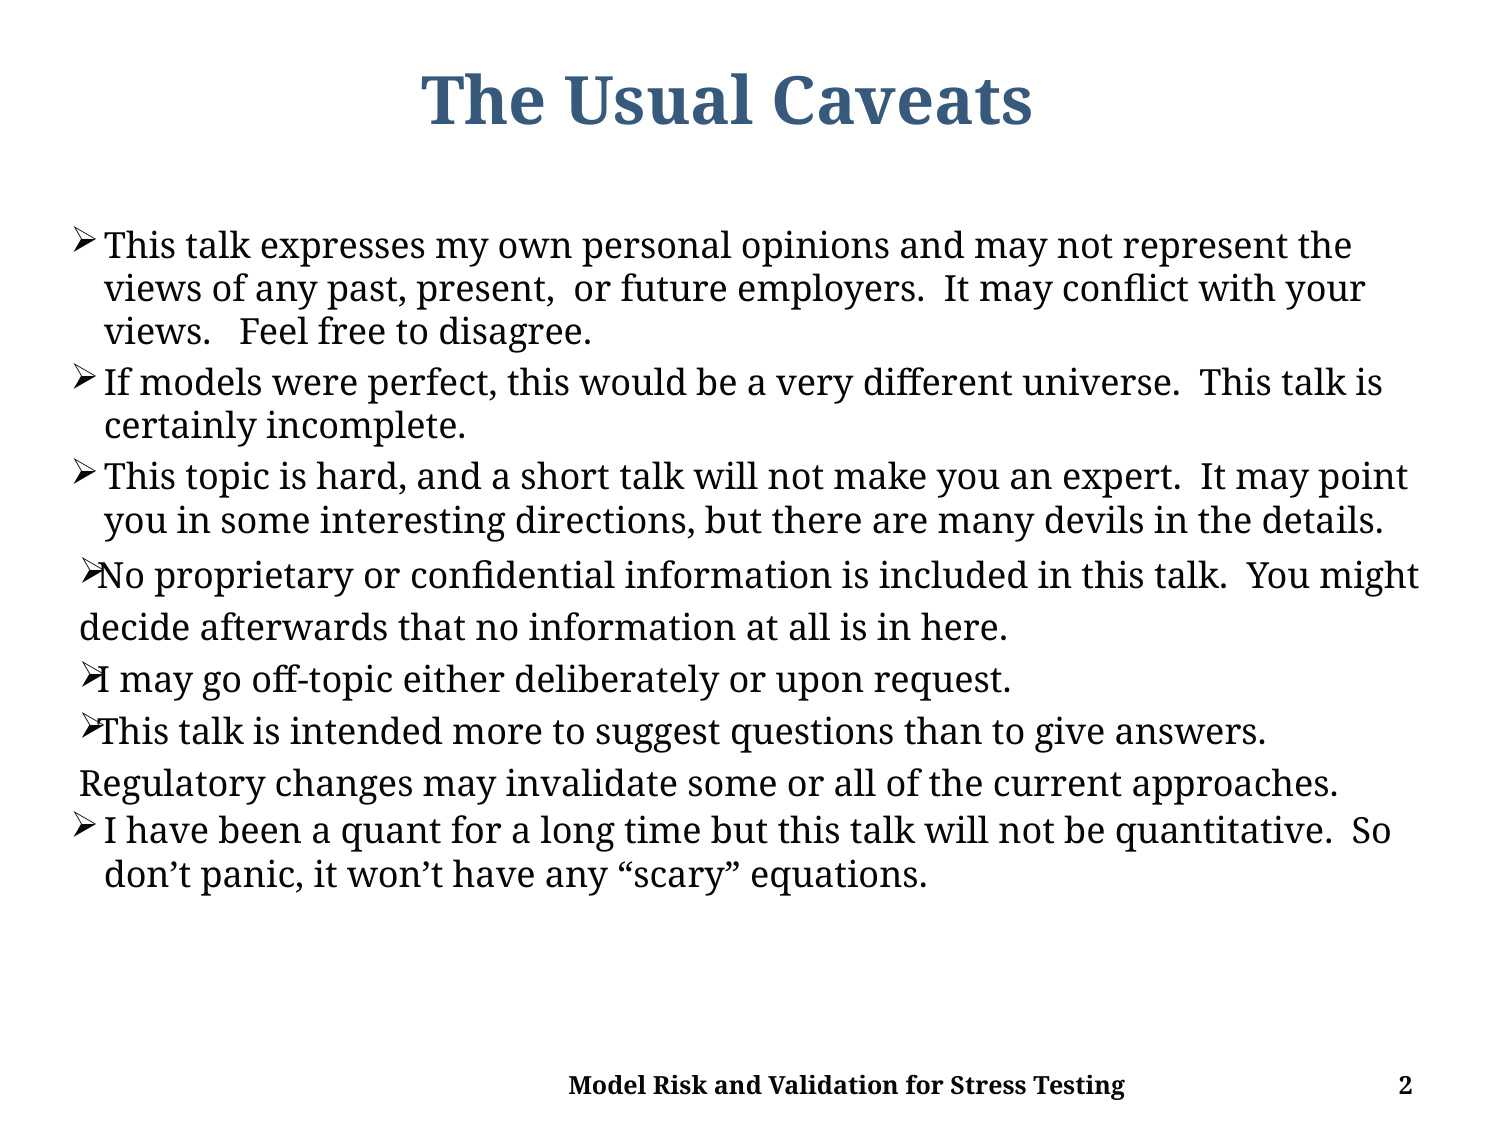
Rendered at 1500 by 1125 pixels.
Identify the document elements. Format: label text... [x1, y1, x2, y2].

title The Usual Caveats [50, 50, 1406, 163]
list This talk expresses my own personal opinions and may not represent the views of any past, present, or future employers. It may conflict with your views. Feel free to disagree. If models were perfect, this would be a very different universe. This talk is certainly incomplete. This topic is hard, and a short talk will not make you an expert. It may point you in some interesting directions, but there are many devils in the details. No proprietary or confidential information is included in this talk. You might decide afterwards that no information at all is in here. I may go off-topic either deliberately or upon request. This talk is intended more to suggest questions than to give answers. Regulatory changes may invalidate some or all of the current approaches. I have been a quant for a long time but this talk will not be quantitative. So don’t panic, it won’t have any “scary” equations. [70, 171, 1426, 943]
